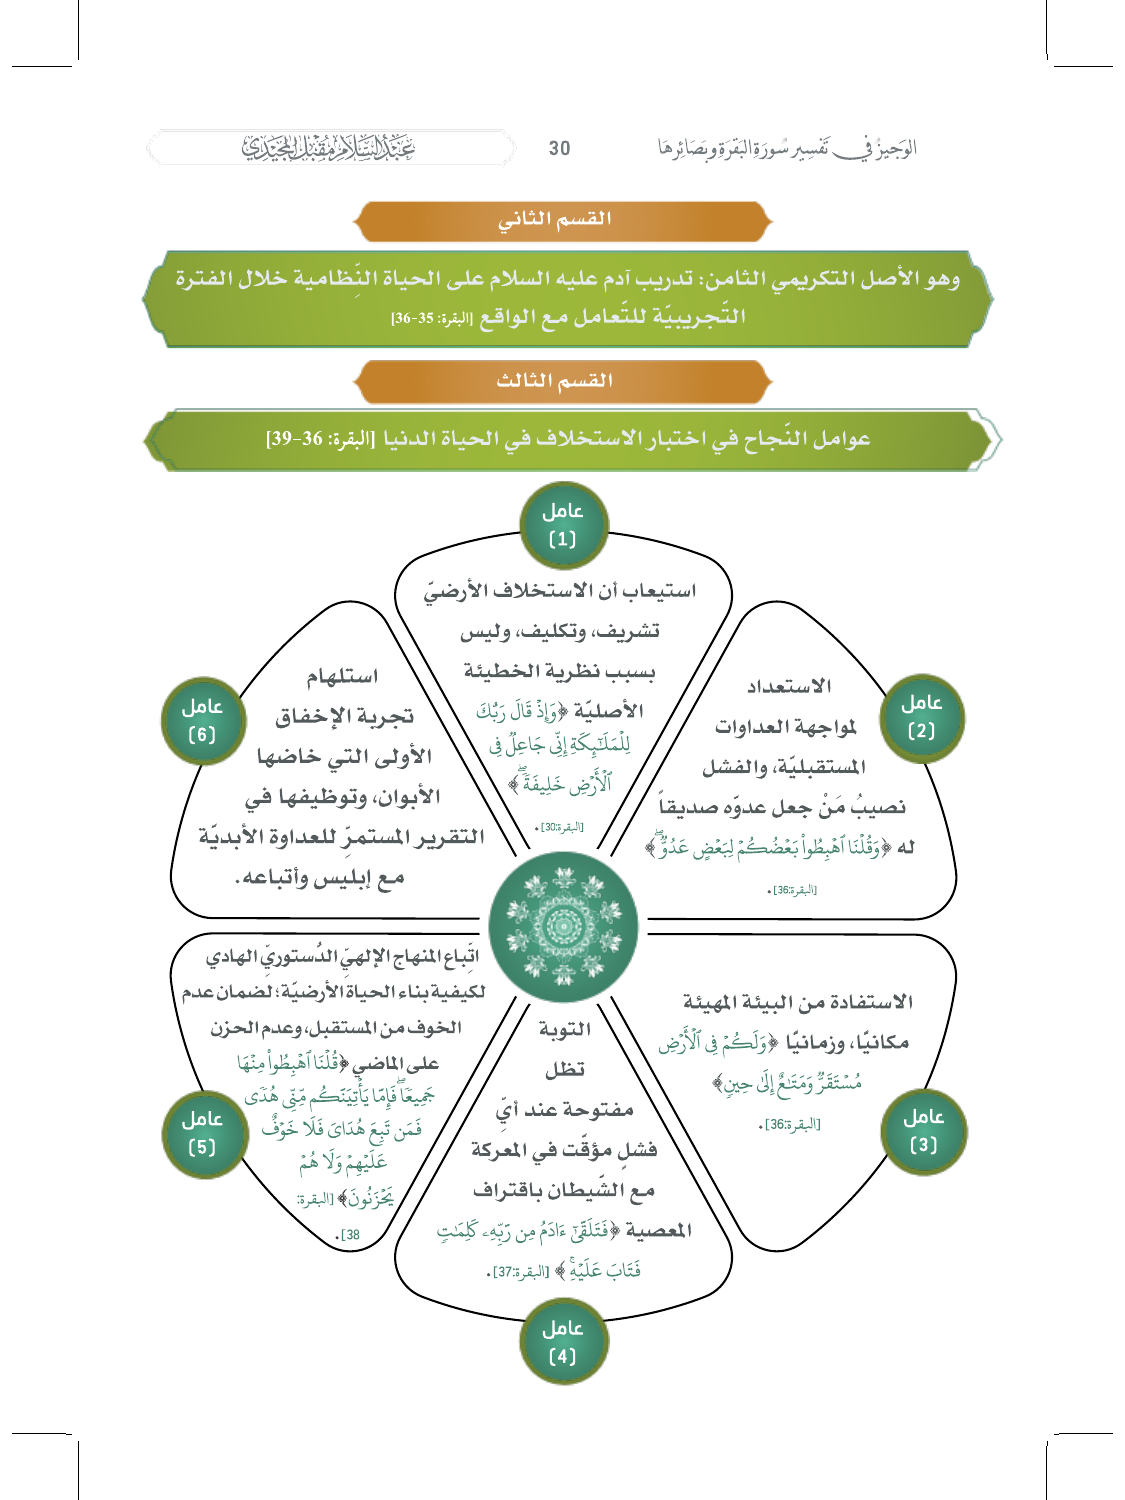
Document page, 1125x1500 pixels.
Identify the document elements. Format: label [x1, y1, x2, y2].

picture [145, 127, 520, 169]
picture [486, 849, 641, 1004]
picture [347, 199, 778, 246]
picture [347, 359, 778, 406]
picture [159, 1089, 251, 1182]
text_box [394, 1004, 733, 1321]
text_box [169, 600, 513, 1253]
picture [873, 135, 882, 146]
picture [517, 480, 610, 572]
picture [517, 1295, 610, 1388]
text_box [394, 532, 733, 849]
picture [878, 1085, 970, 1178]
text_box [599, 129, 969, 167]
text_box [527, 113, 592, 183]
picture [139, 248, 996, 350]
picture [141, 407, 1005, 473]
picture [777, 135, 787, 146]
picture [876, 671, 969, 764]
text_box [614, 600, 958, 1253]
picture [157, 675, 249, 767]
